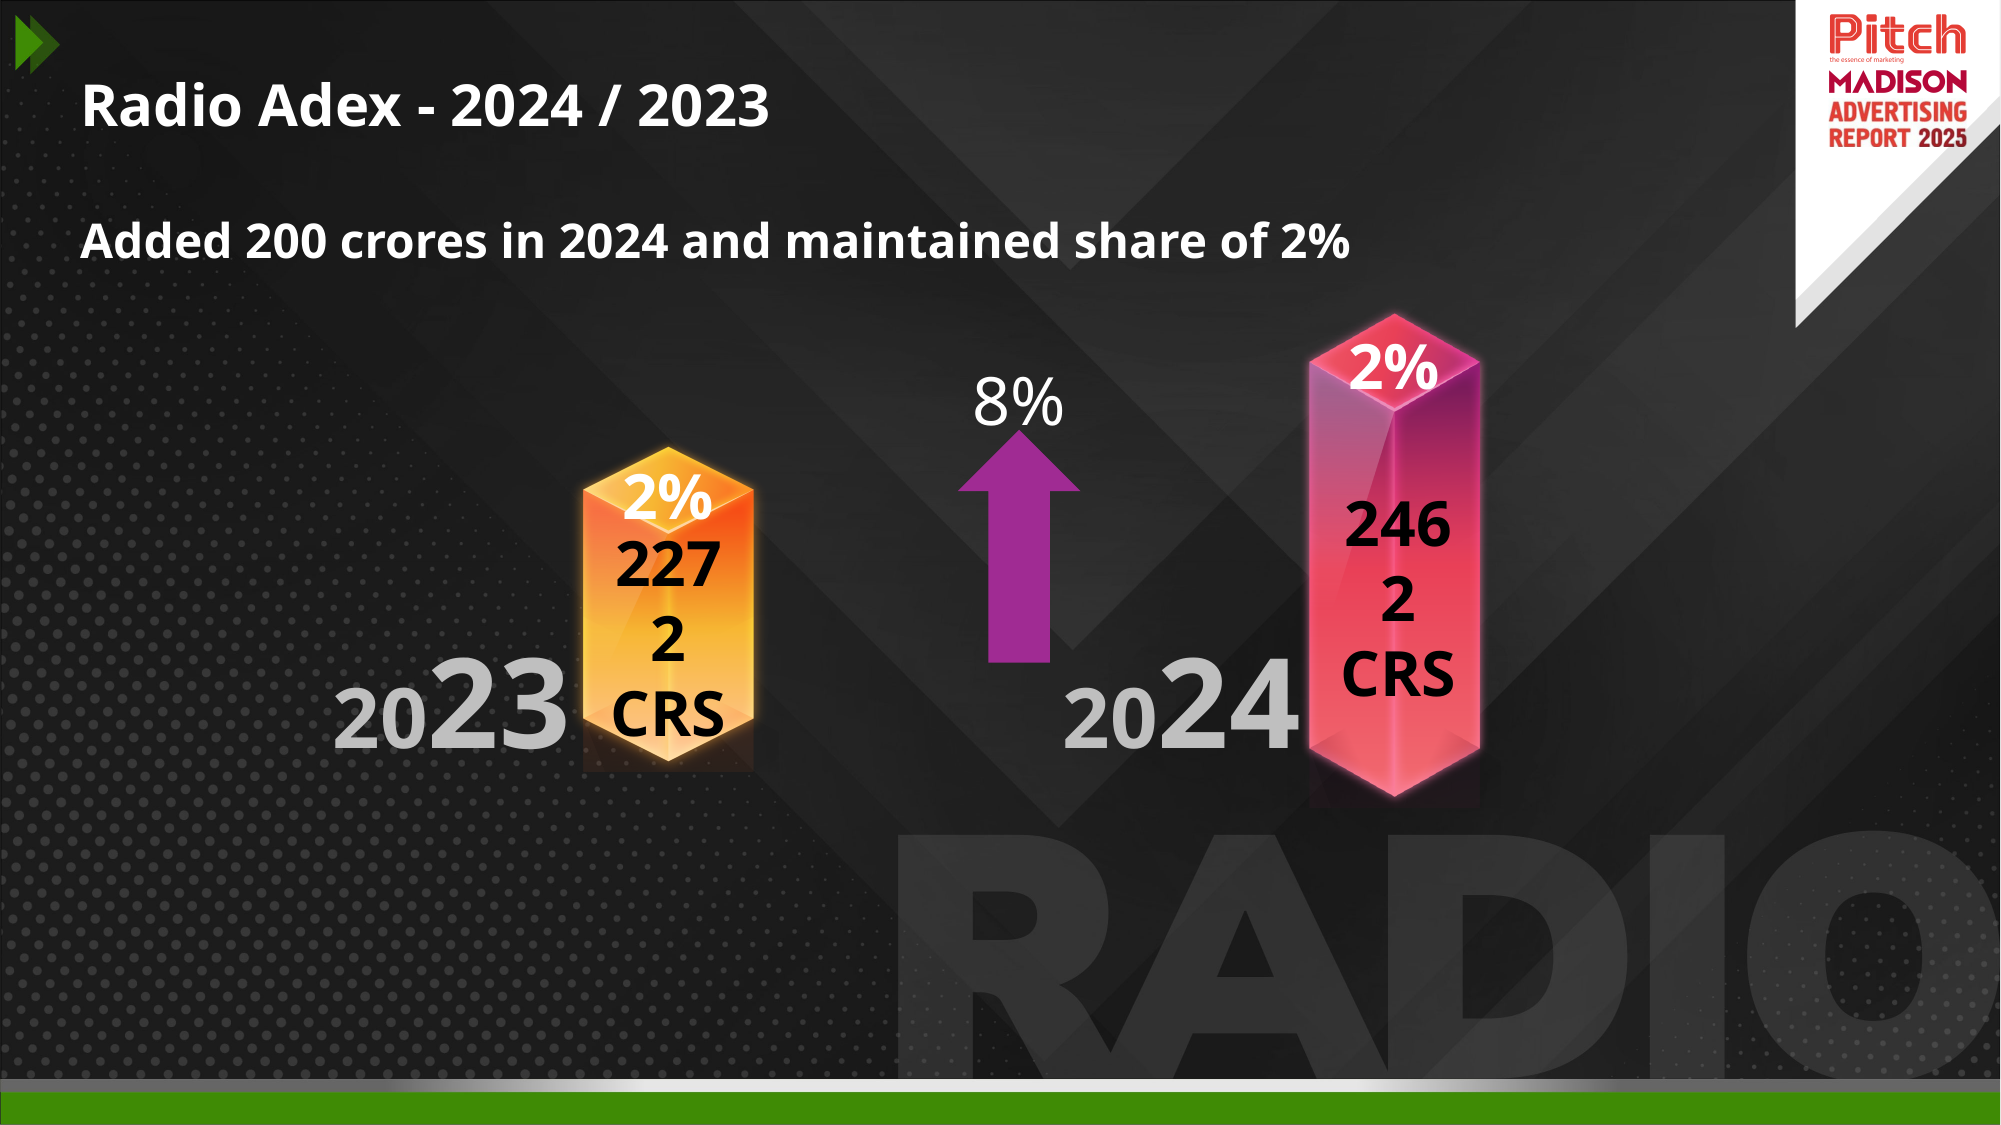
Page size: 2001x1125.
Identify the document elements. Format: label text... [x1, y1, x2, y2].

picture [0, 0, 2001, 1125]
text_box 2023 [255, 636, 557, 761]
text_box 8% [941, 375, 1097, 423]
text_box [957, 429, 1081, 663]
title Radio Adex - 2024 / 2023 Added 200 crores in 2024 and maintained share of 2% [65, 61, 1791, 280]
text_box 2% [780, 457, 786, 531]
text_box 2% [550, 457, 557, 531]
text_box 2024 [985, 636, 1286, 761]
